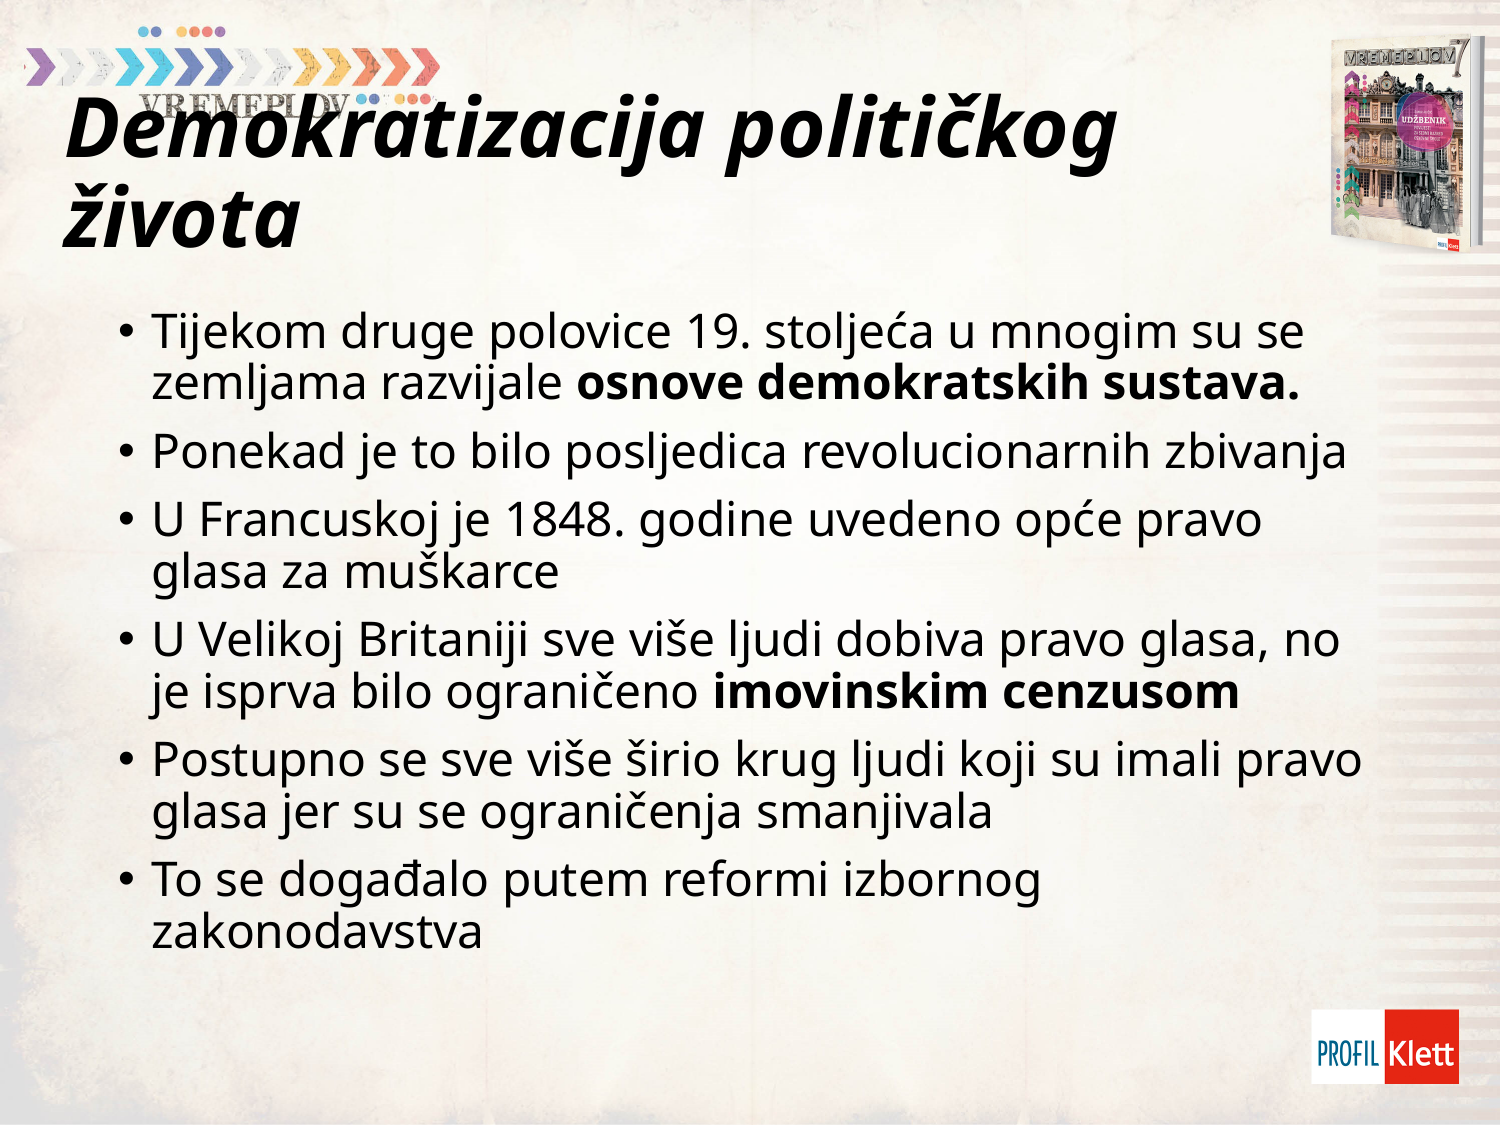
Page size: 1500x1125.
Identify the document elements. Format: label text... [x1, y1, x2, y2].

title Demokratizacija političkog života [49, 66, 1344, 285]
list Tijekom druge polovice 19. stoljeća u mnogim su se zemljama razvijale osnove demokratskih sustava. Ponekad je to bilo posljedica revolucionarnih zbivanja U Francuskoj je 1848. godine uvedeno opće pravo glasa za muškarce U Velikoj Britaniji sve više ljudi dobiva pravo glasa, no je isprva bilo ograničeno imovinskim cenzusom Postupno se sve više širio krug ljudi koji su imali pravo glasa jer su se ograničenja smanjivala To se događalo putem reformi izbornog zakonodavstva [103, 299, 1397, 1014]
picture [0, 0, 1500, 1125]
